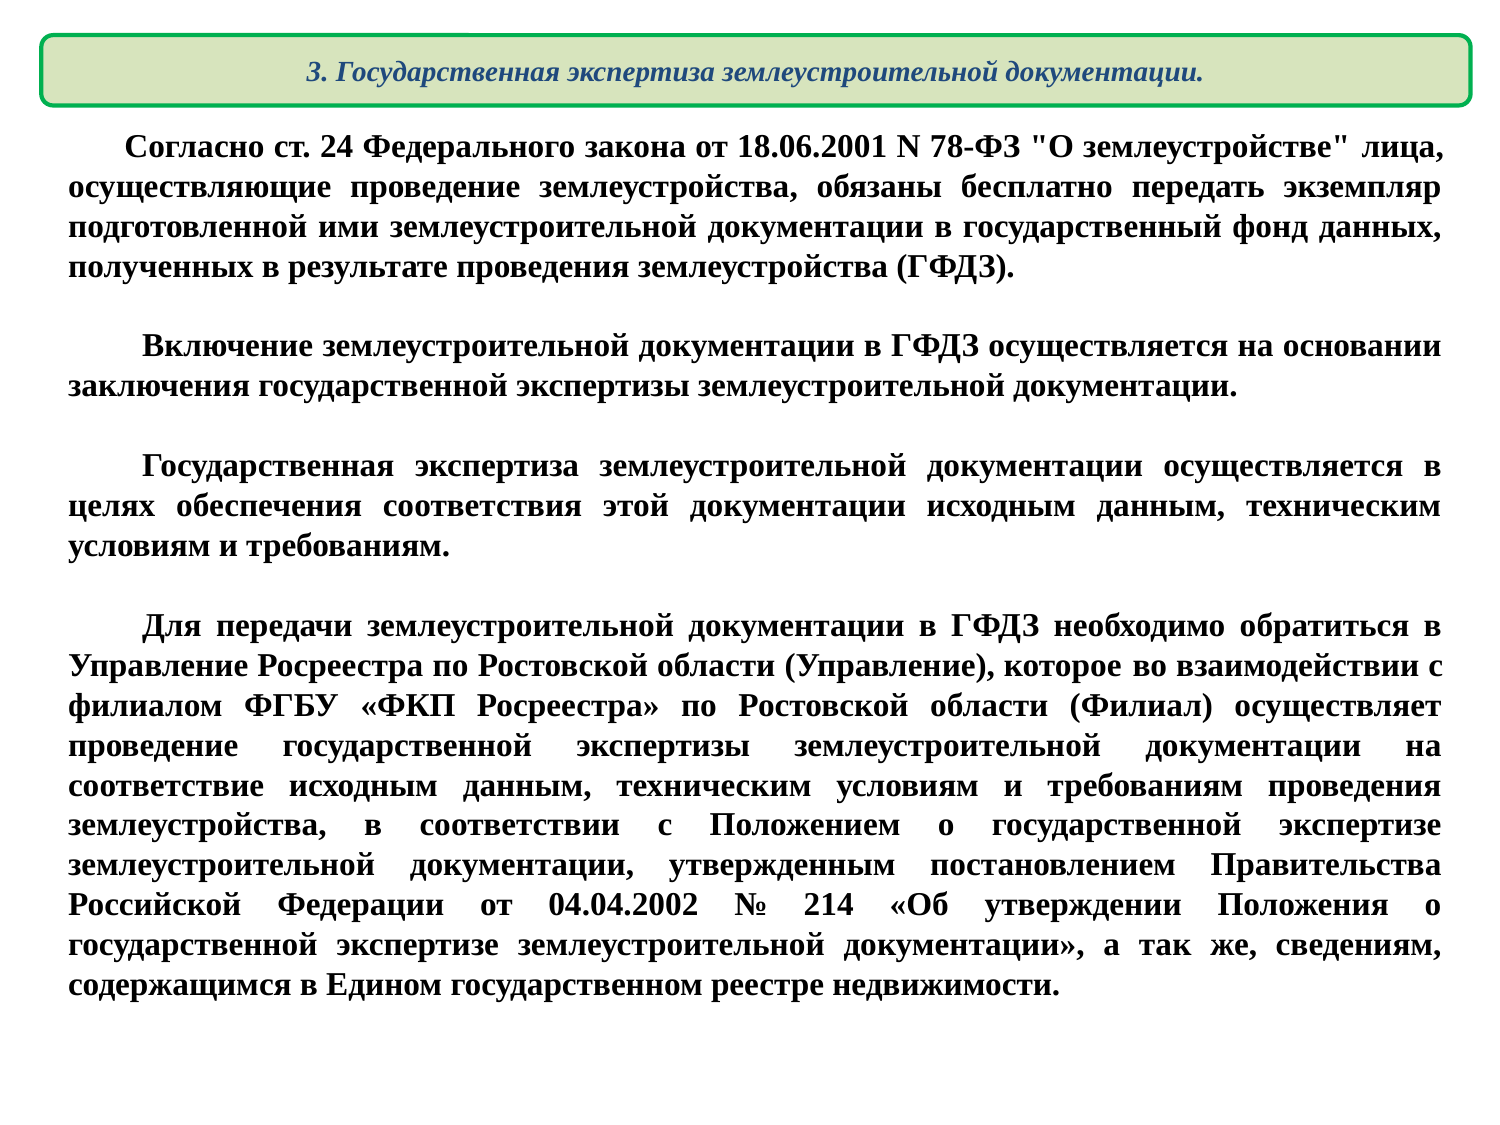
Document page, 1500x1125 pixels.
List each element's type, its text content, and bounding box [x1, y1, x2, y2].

text_box 3. Государственная экспертиза землеустроительной документации. [39, 32, 1473, 108]
text_box Согласно ст. 24 Федерального закона от 18.06.2001 N 78-ФЗ "О землеустройстве" лица, осуществляющие проведение землеустройства, обязаны бесплатно передать экземпляр подготовленной ими землеустроительной документации в государственный фонд данных, полученных в результате проведения землеустройства (ГФДЗ). Включение землеустроительной документации в ГФДЗ осуществляется на основании заключения государственной экспертизы землеустроительной документации. Государственная экспертиза землеустроительной документации осуществляется в целях обеспечения соответствия этой документации исходным данным, техническим условиям и требованиям. Для передачи землеустроительной документации в ГФДЗ необходимо обратиться в Управление Росреестра по Ростовской области (Управление), которое во взаимодействии с филиалом ФГБУ «ФКП Росреестра» по Ростовской области (Филиал) осуществляет проведение государственной экспертизы землеустроительной документации на соответствие исходным данным, техническим условиям и требованиям проведения землеустройства, в соответствии с Положением о государственной экспертизе землеустроительной документации, утвержденным постановлением Правительства Российской Федерации от 04.04.2002 № 214 «Об утверждении Положения о государственной экспертизе землеустроительной документации», а так же, сведениям, содержащимся в Едином государственном реестре недвижимости. [53, 116, 1459, 1010]
